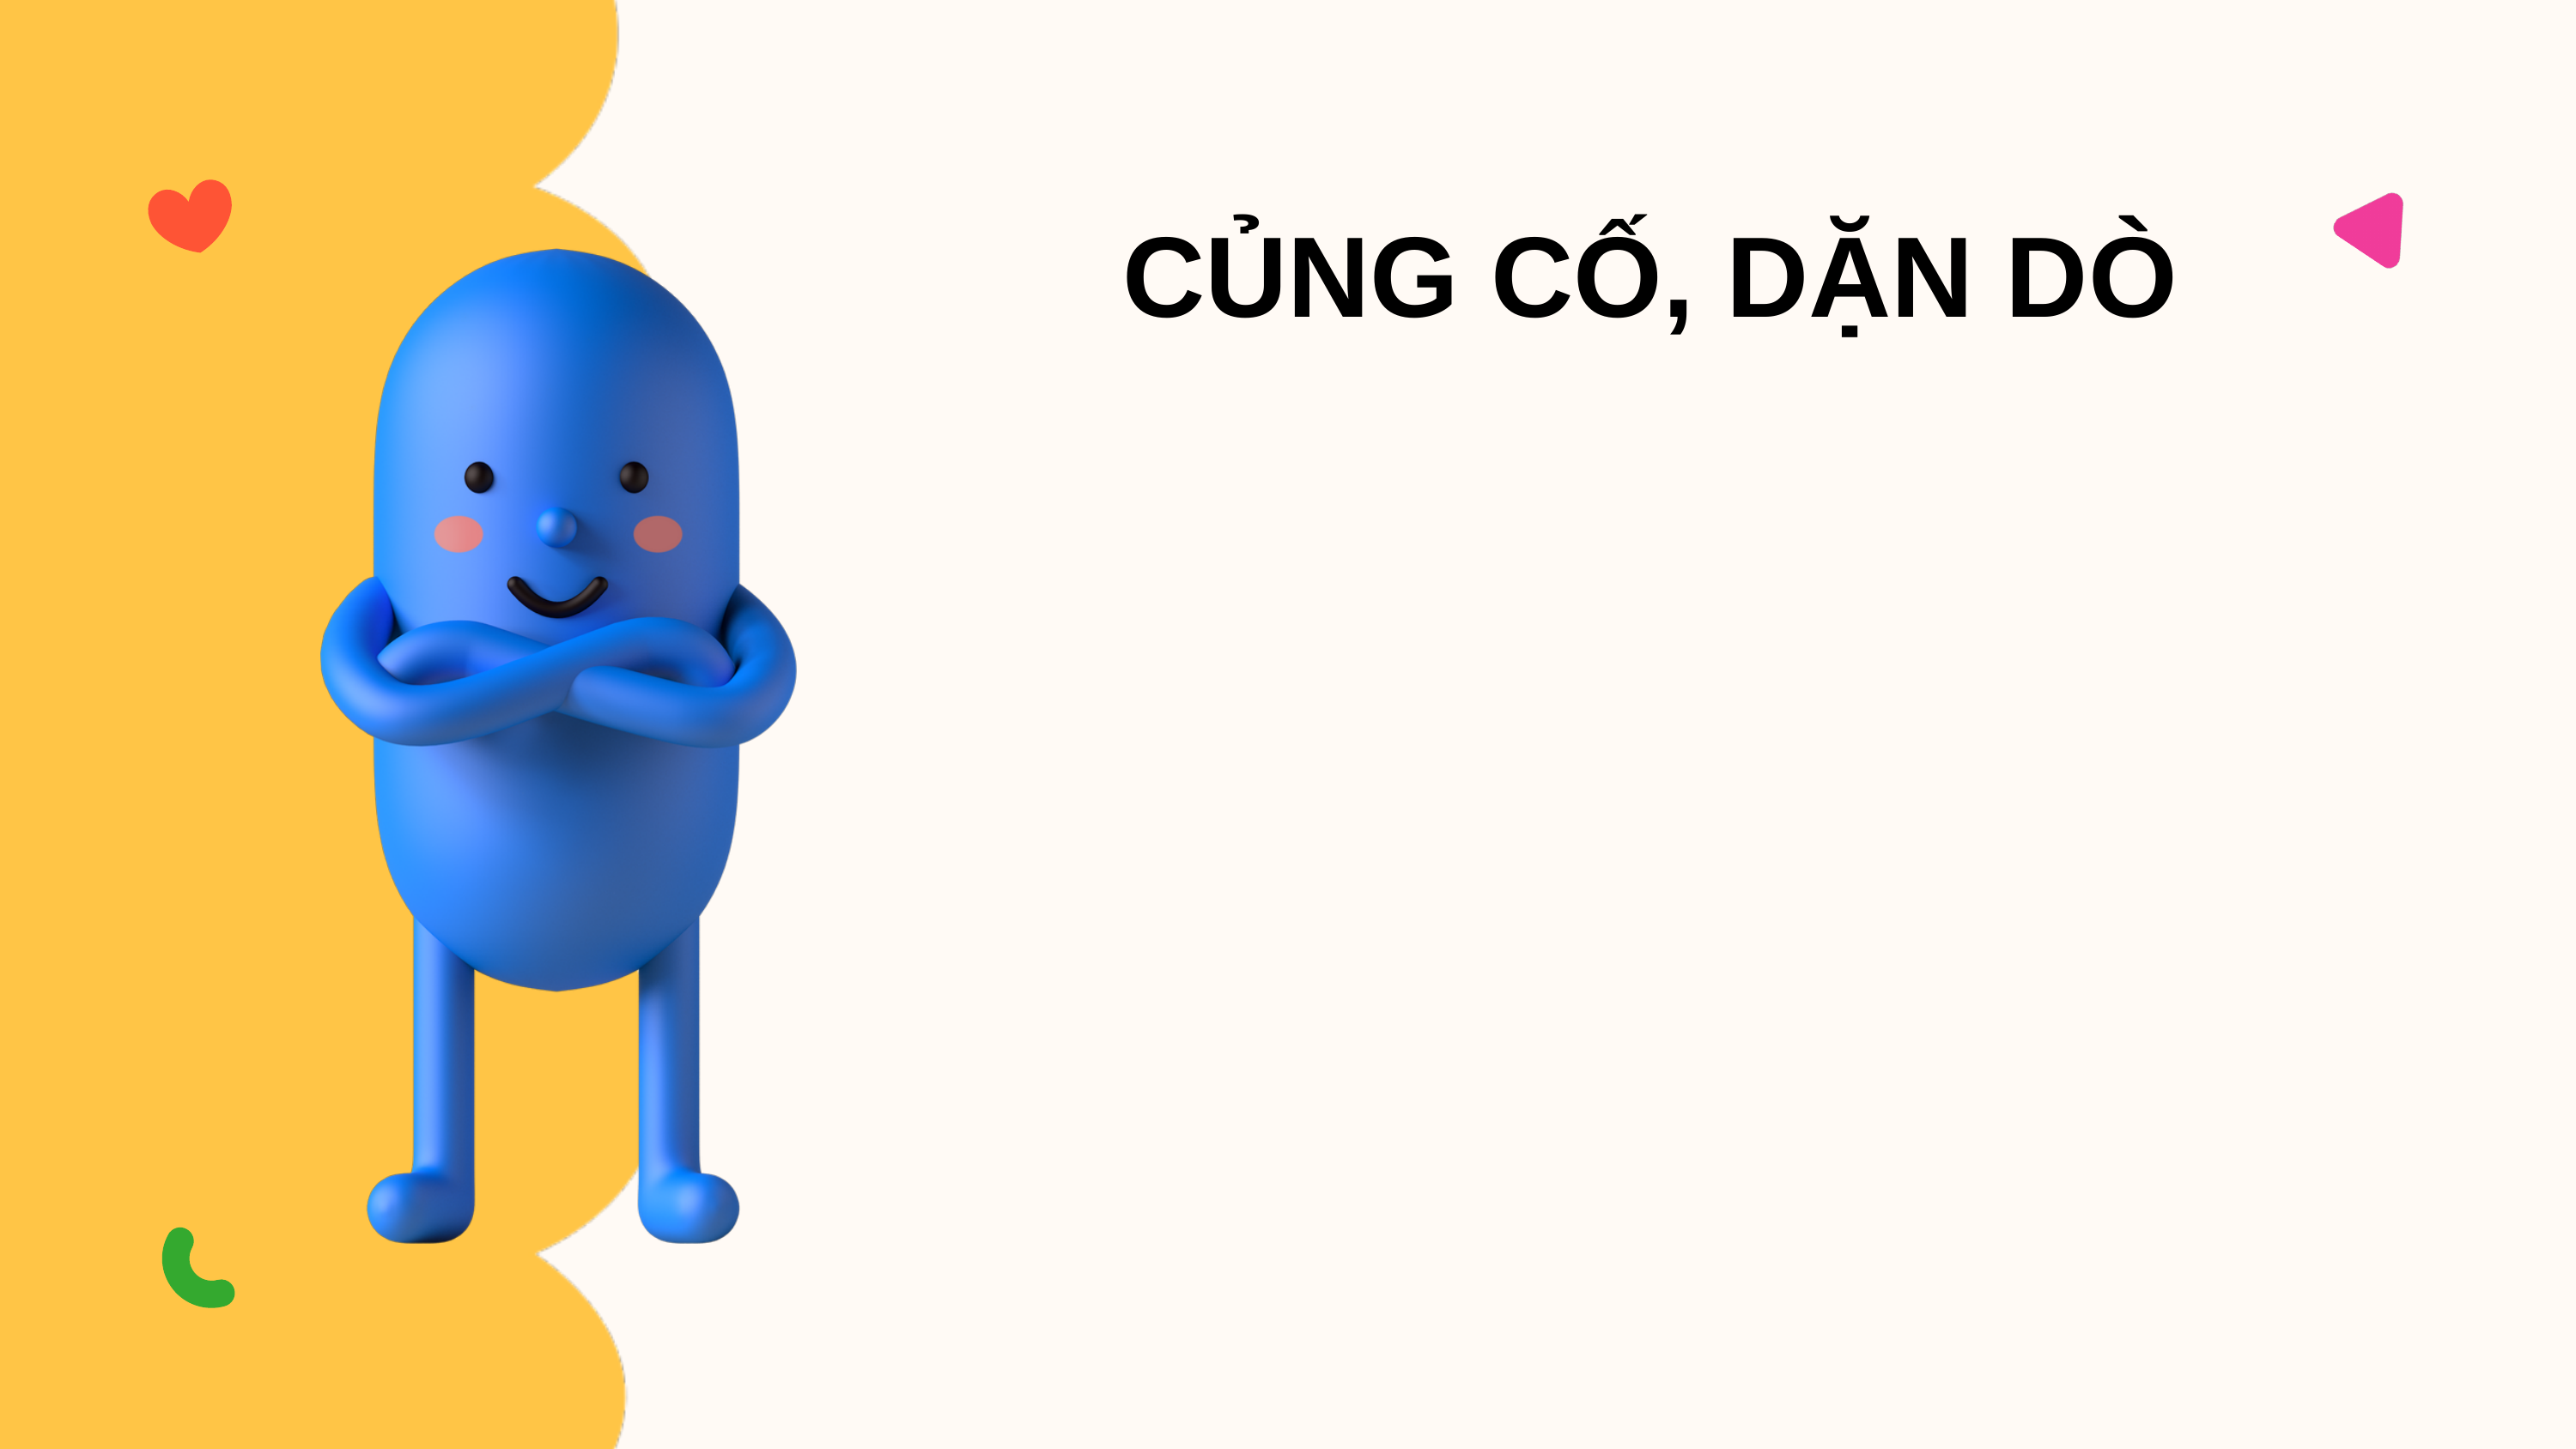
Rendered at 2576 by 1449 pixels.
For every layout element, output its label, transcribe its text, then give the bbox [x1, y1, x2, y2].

picture [0, 0, 1198, 1449]
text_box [150, 184, 235, 254]
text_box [145, 1249, 240, 1299]
picture [2328, 172, 2432, 273]
text_box CỦNG CỐ, DẶN DÒ [973, 172, 2327, 341]
